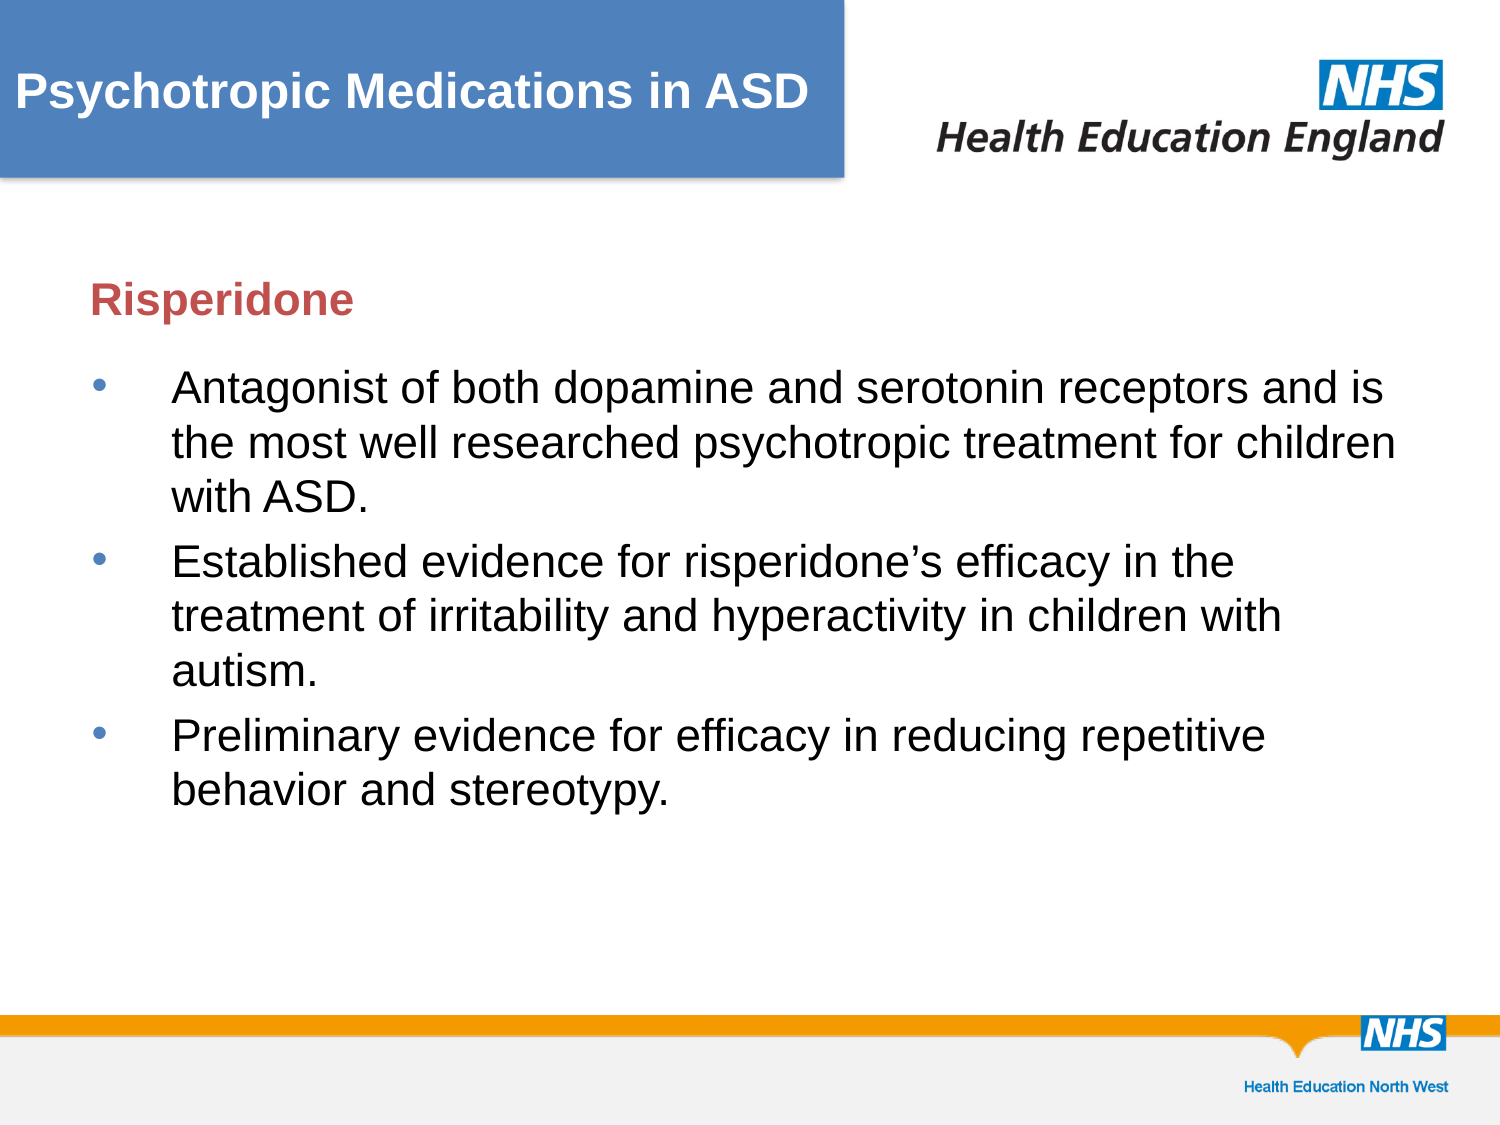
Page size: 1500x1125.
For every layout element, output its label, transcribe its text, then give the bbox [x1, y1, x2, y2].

picture [791, 1004, 1463, 1106]
text_box Psychotropic Medications in ASD [0, 0, 845, 178]
picture [936, 59, 1445, 161]
list Risperidone Antagonist of both dopamine and serotonin receptors and is the most well researched psychotropic treatment for children with ASD. Established evidence for risperidone’s efficacy in the treatment of irritability and hyperactivity in children with autism. Preliminary evidence for efficacy in reducing repetitive behavior and stereotypy. [75, 262, 1425, 1062]
